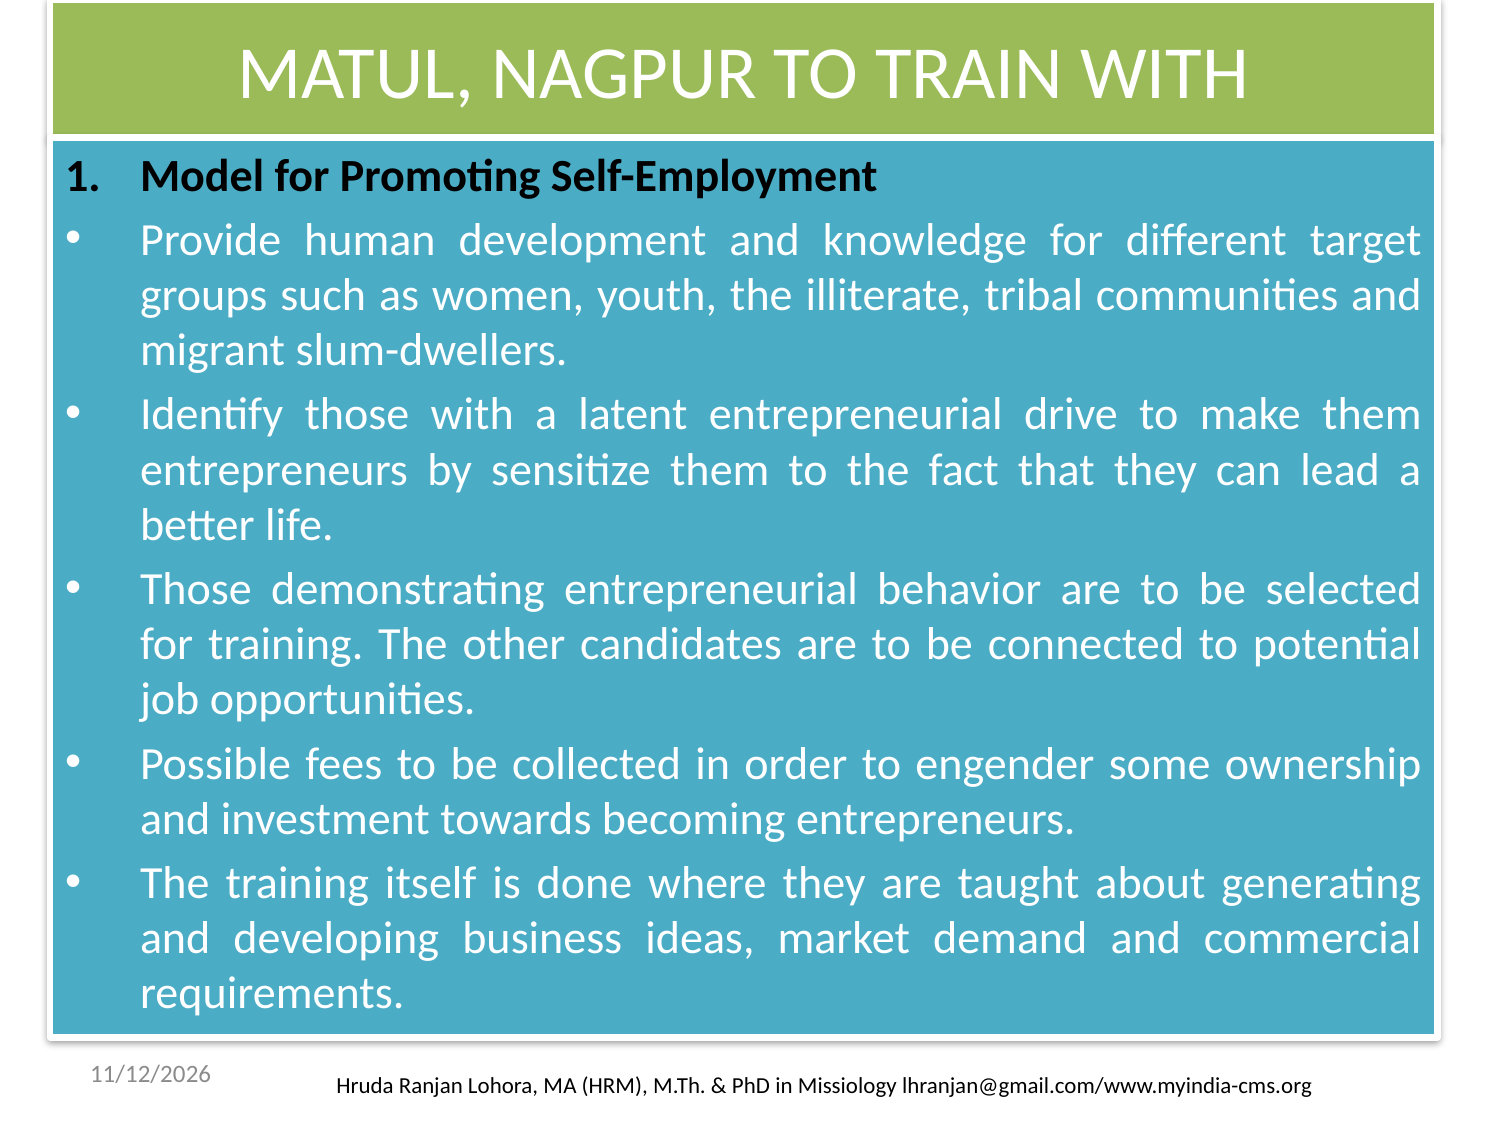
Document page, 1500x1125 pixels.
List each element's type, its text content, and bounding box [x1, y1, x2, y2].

title MATUL, NAGPUR TO TRAIN WITH [47, 0, 1441, 135]
list Model for Promoting Self-Employment Provide human development and knowledge for different target groups such as women, youth, the illiterate, tribal communities and migrant slum-dwellers. Identify those with a latent entrepreneurial drive to make them entrepreneurs by sensitize them to the fact that they can lead a better life. Those demonstrating entrepreneurial behavior are to be selected for training. The other candidates are to be connected to potential job opportunities. Possible fees to be collected in order to engender some ownership and investment towards becoming entrepreneurs. The training itself is done where they are taught about generating and developing business ideas, market demand and commercial requirements. [47, 134, 1441, 1041]
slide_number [75, 1042, 425, 1103]
footer Hruda Ranjan Lohora, MA (HRM), M.Th. & PhD in Missiology lhranjan@gmail.com/www.myindia-cms.org [300, 1042, 1350, 1125]
